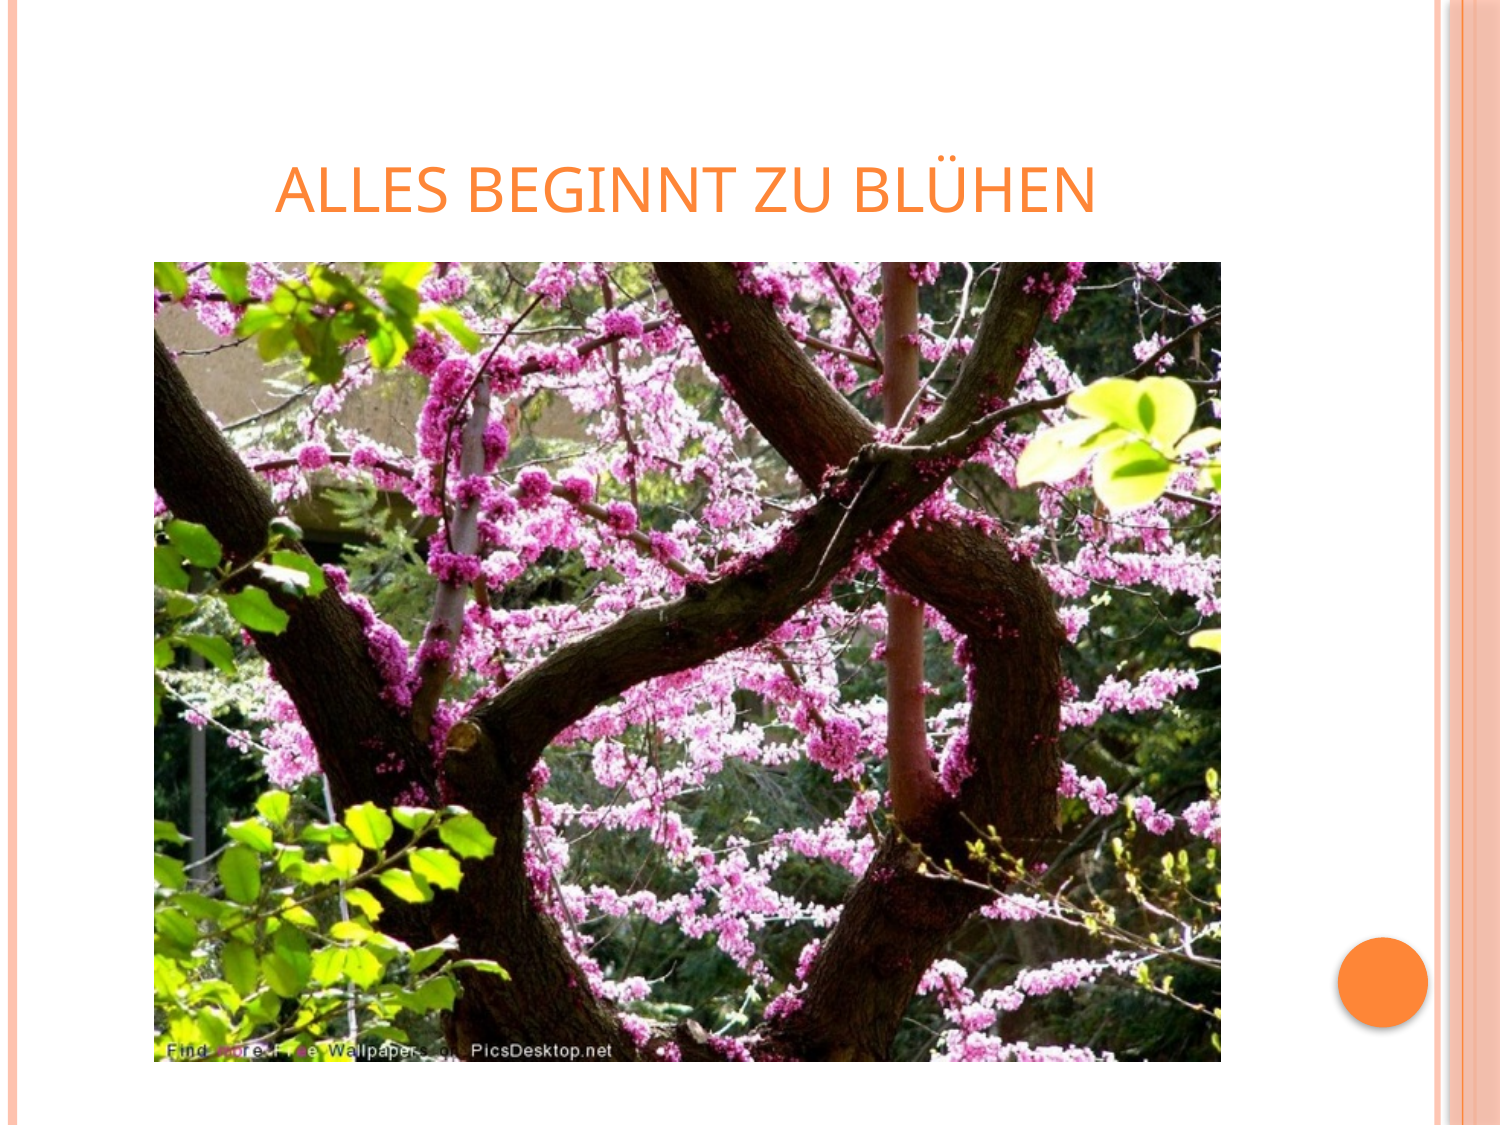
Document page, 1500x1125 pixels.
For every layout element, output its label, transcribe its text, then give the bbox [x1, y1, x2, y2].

title Alles beginnt zu blühen [75, 45, 1300, 233]
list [153, 261, 1221, 1063]
